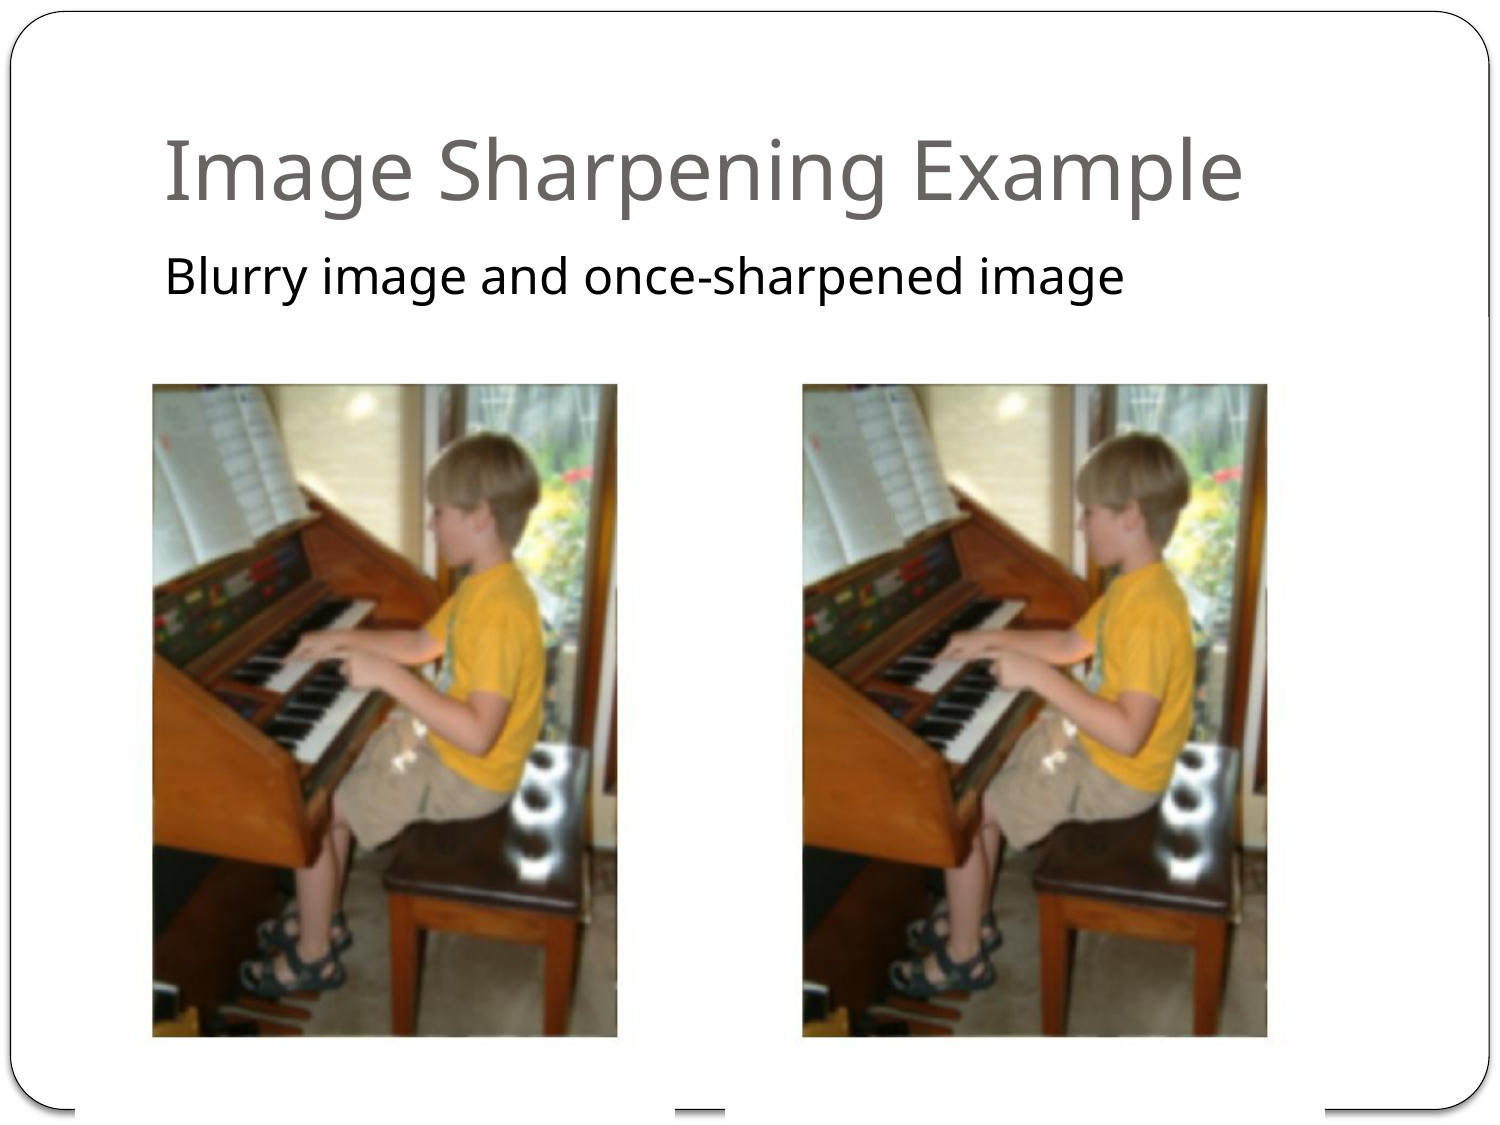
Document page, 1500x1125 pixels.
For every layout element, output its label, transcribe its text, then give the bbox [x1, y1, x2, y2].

title Image Sharpening Example [150, 45, 1425, 233]
picture [74, 324, 676, 1125]
list Blurry image and once-sharpened image [150, 237, 1425, 988]
picture [724, 324, 1326, 1125]
